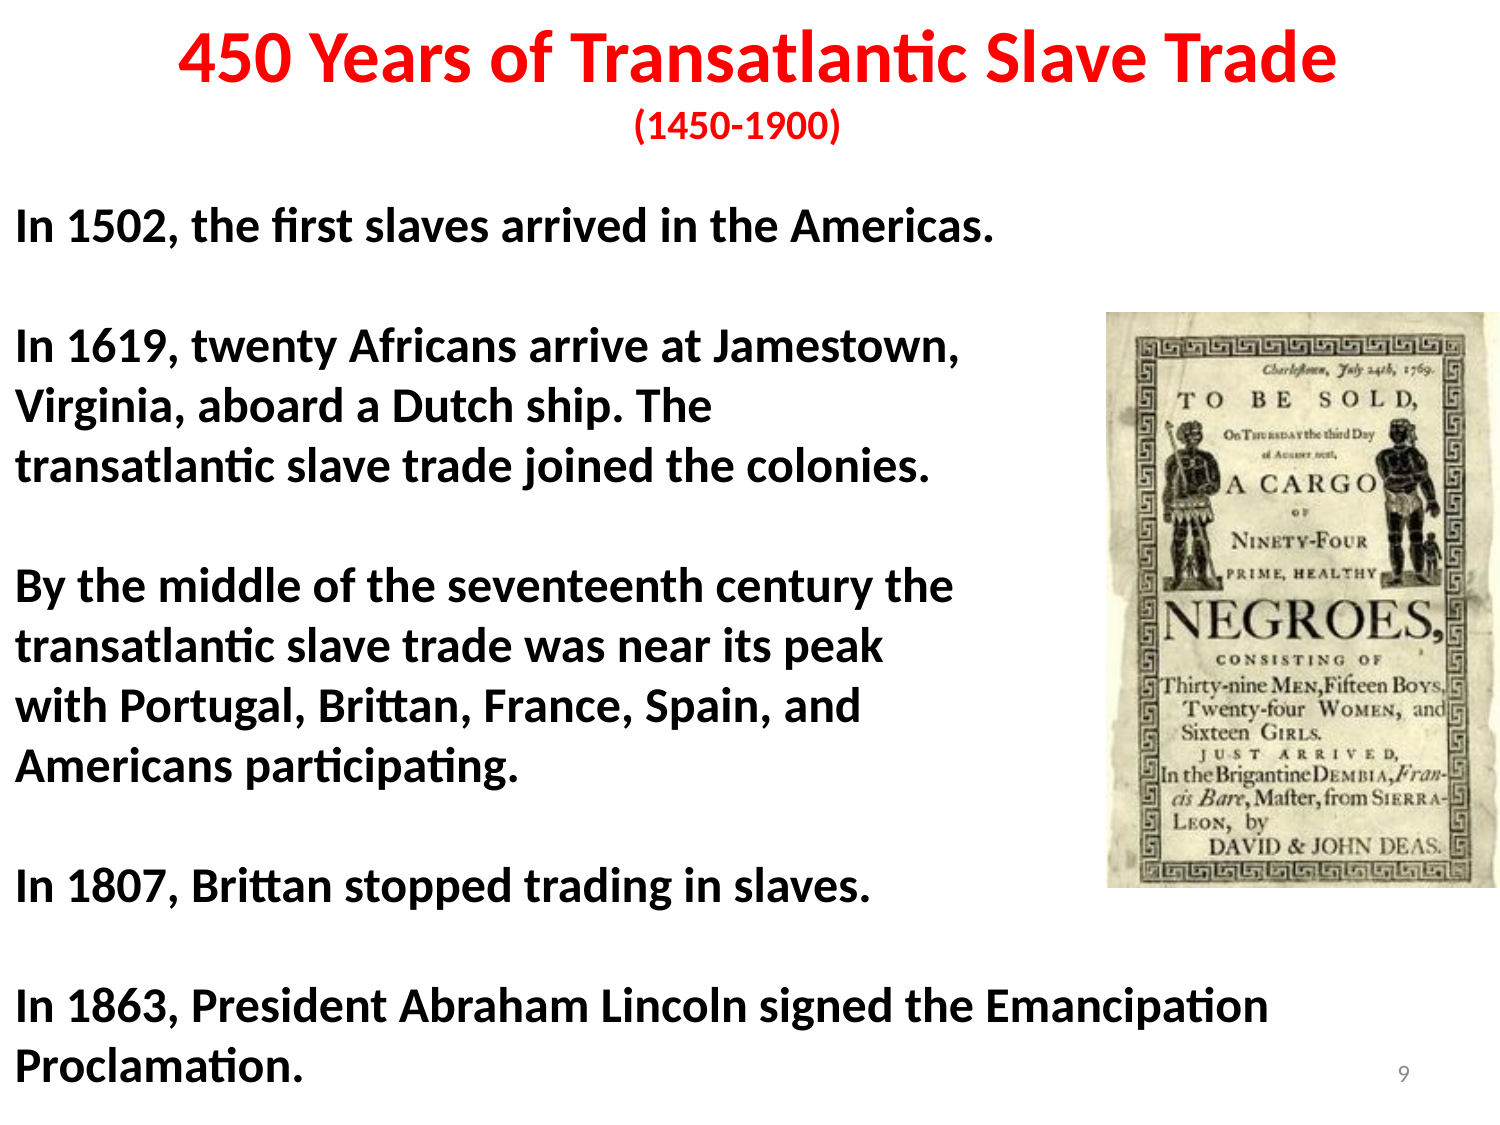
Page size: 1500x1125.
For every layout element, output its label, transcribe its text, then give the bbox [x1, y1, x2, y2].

picture [1106, 312, 1500, 889]
text_box 450 Years of Transatlantic Slave Trade (1450-1900) In 1502, the first slaves arrived in the Americas. In 1619, twenty Africans arrive at Jamestown, Virginia, aboard a Dutch ship. The transatlantic slave trade joined the colonies. By the middle of the seventeenth century the transatlantic slave trade was near its peak with Portugal, Brittan, France, Spain, and Americans participating. In 1807, Brittan stopped trading in slaves. In 1863, President Abraham Lincoln signed the Emancipation Proclamation. [0, 0, 1475, 1125]
